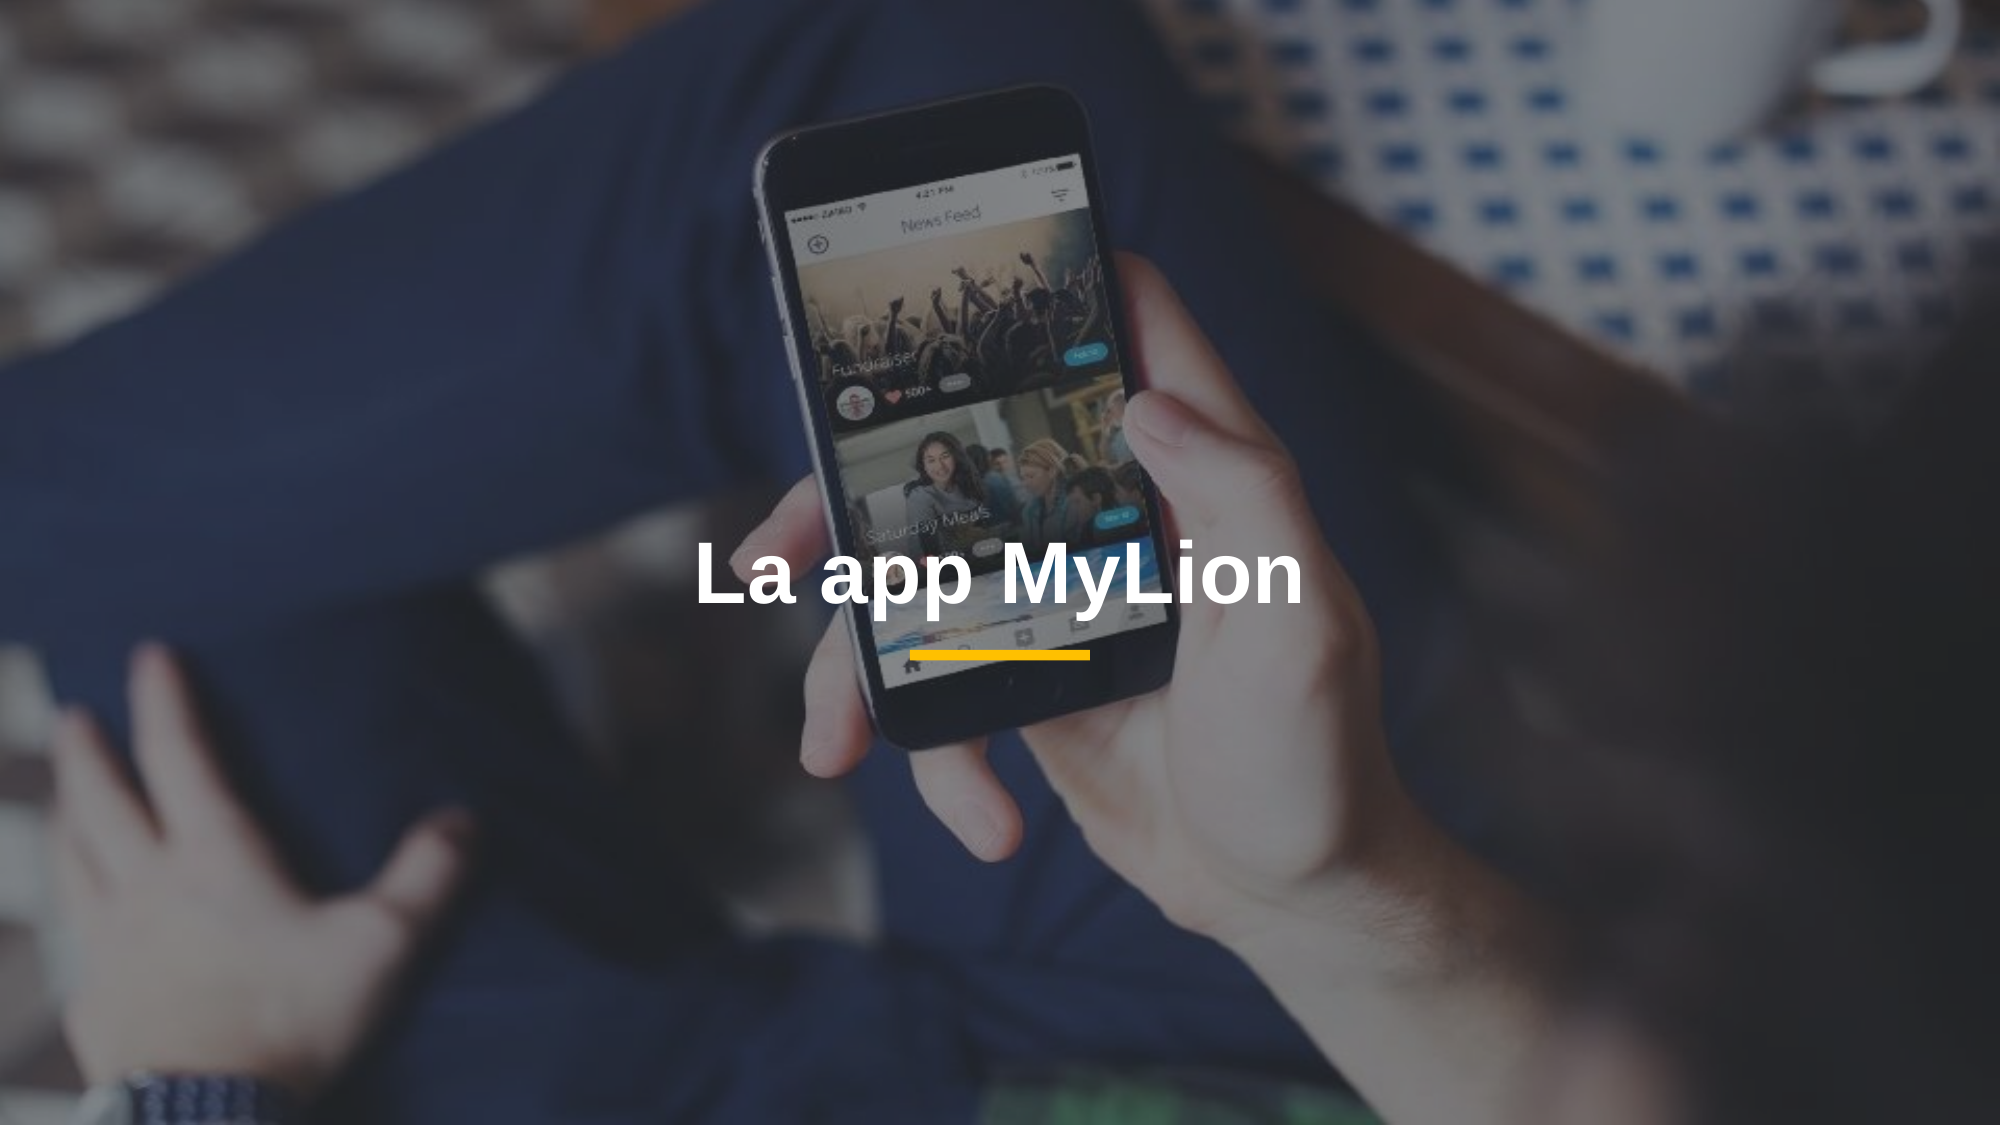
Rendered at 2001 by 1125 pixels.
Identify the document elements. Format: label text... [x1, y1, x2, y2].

list La app MyLion [66, 512, 1934, 625]
